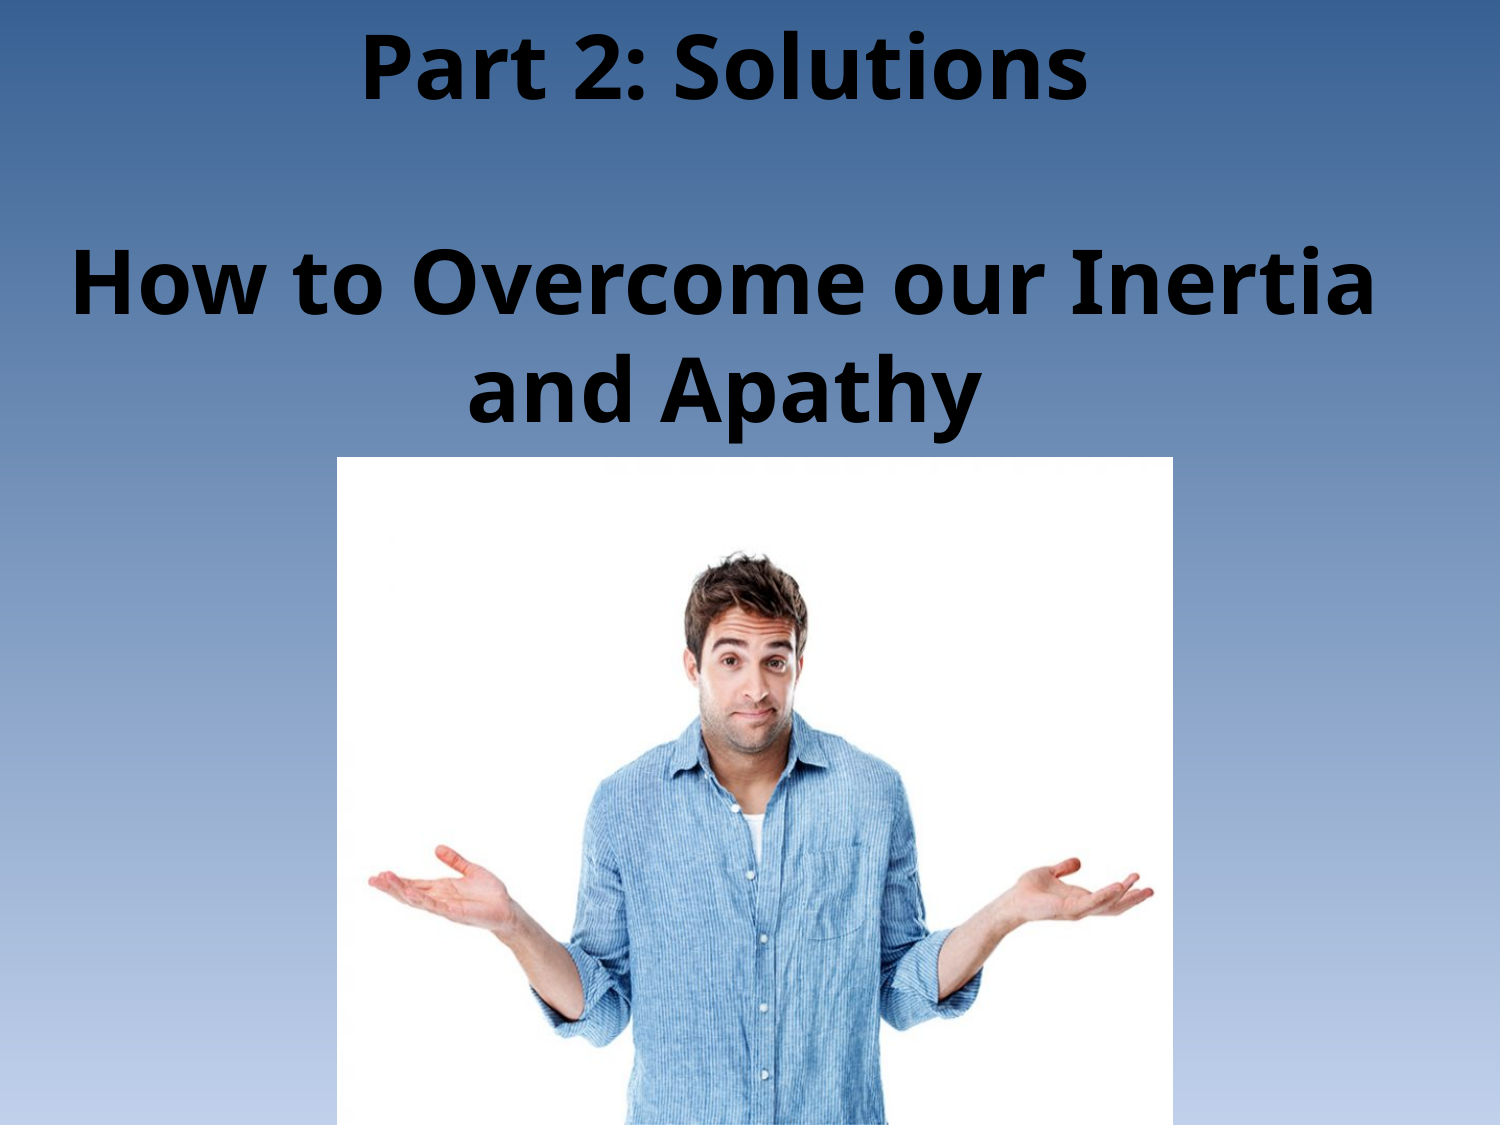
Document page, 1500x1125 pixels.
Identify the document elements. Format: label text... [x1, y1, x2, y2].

picture [337, 457, 1174, 1125]
title Part 2: Solutions How to Overcome our Inertia and Apathy [50, 0, 1400, 450]
